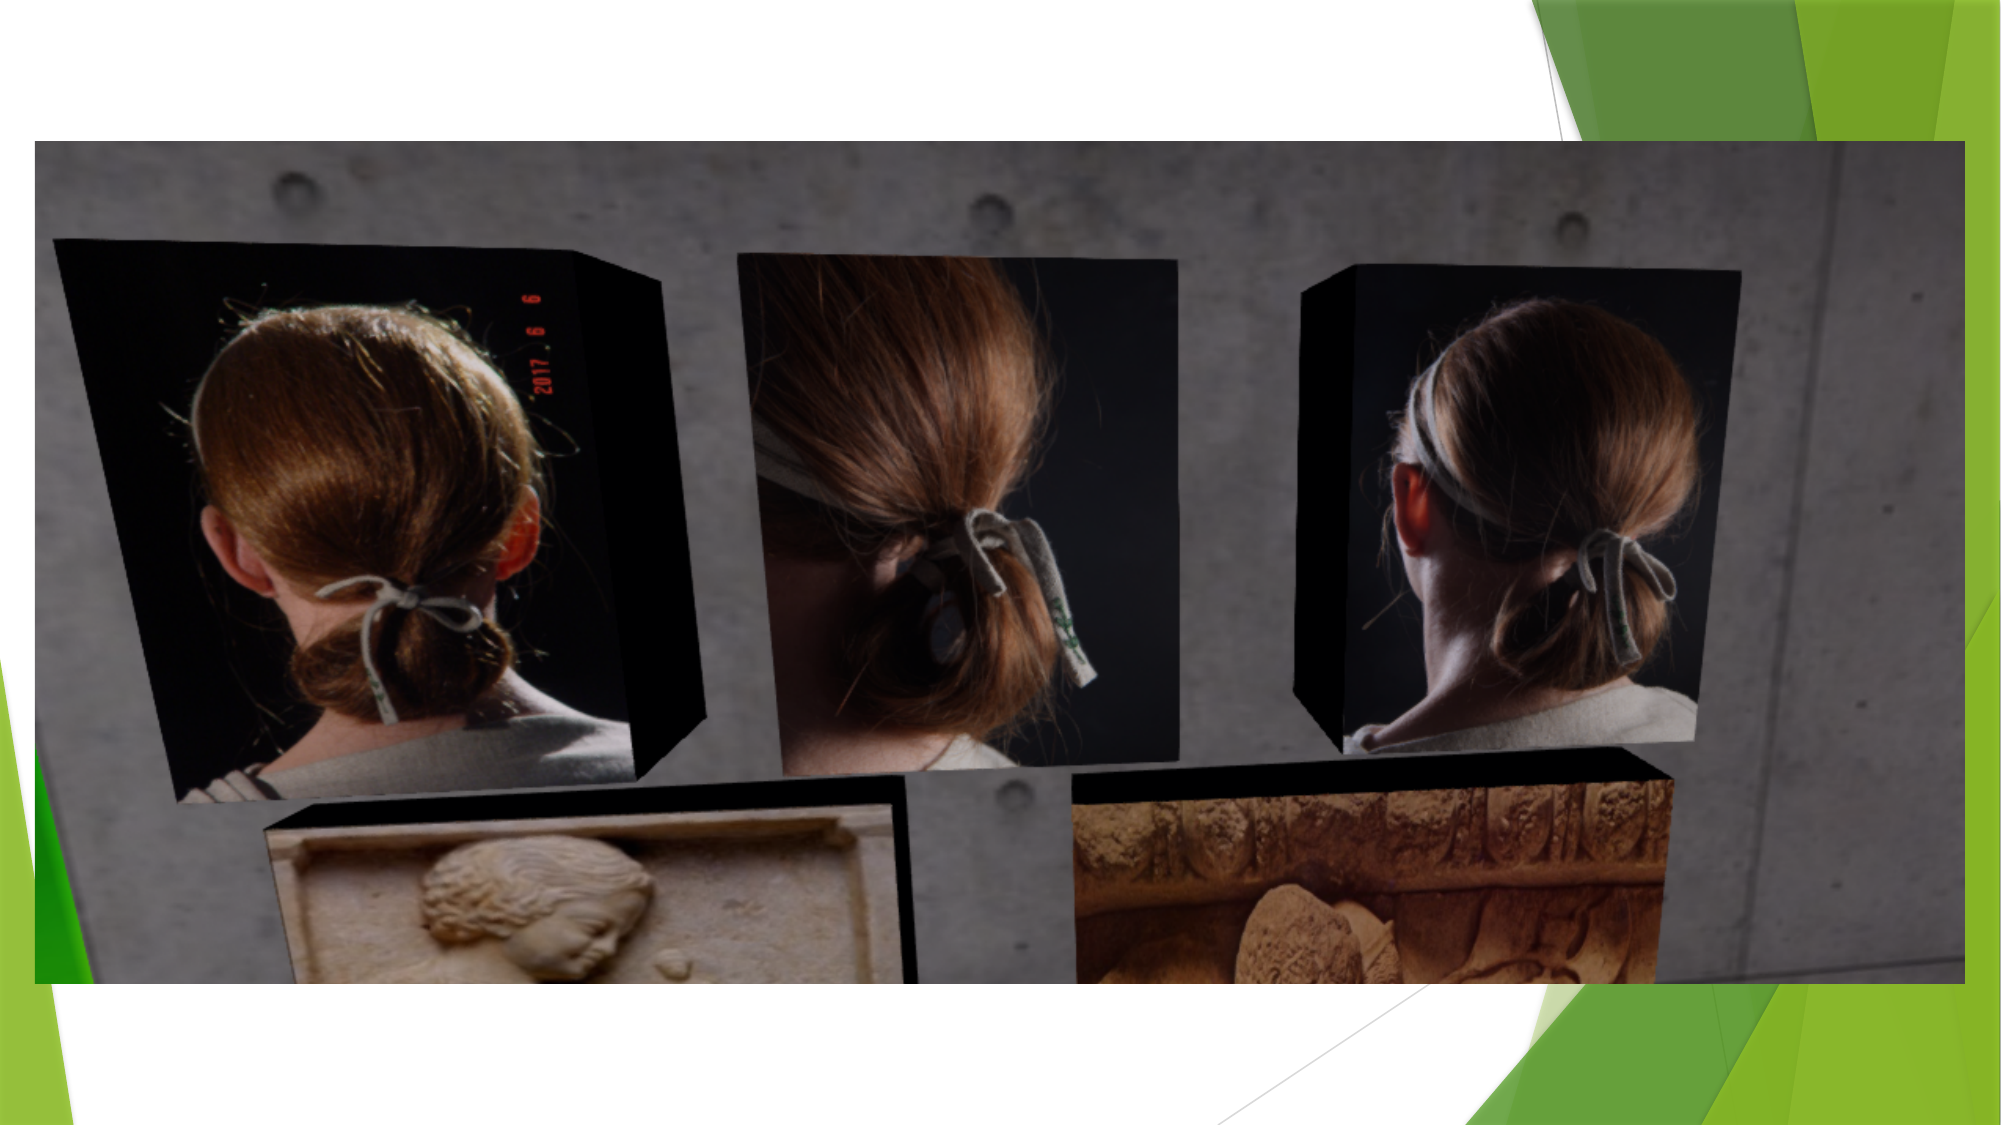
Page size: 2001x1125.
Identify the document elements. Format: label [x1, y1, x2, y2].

picture [34, 140, 1966, 985]
